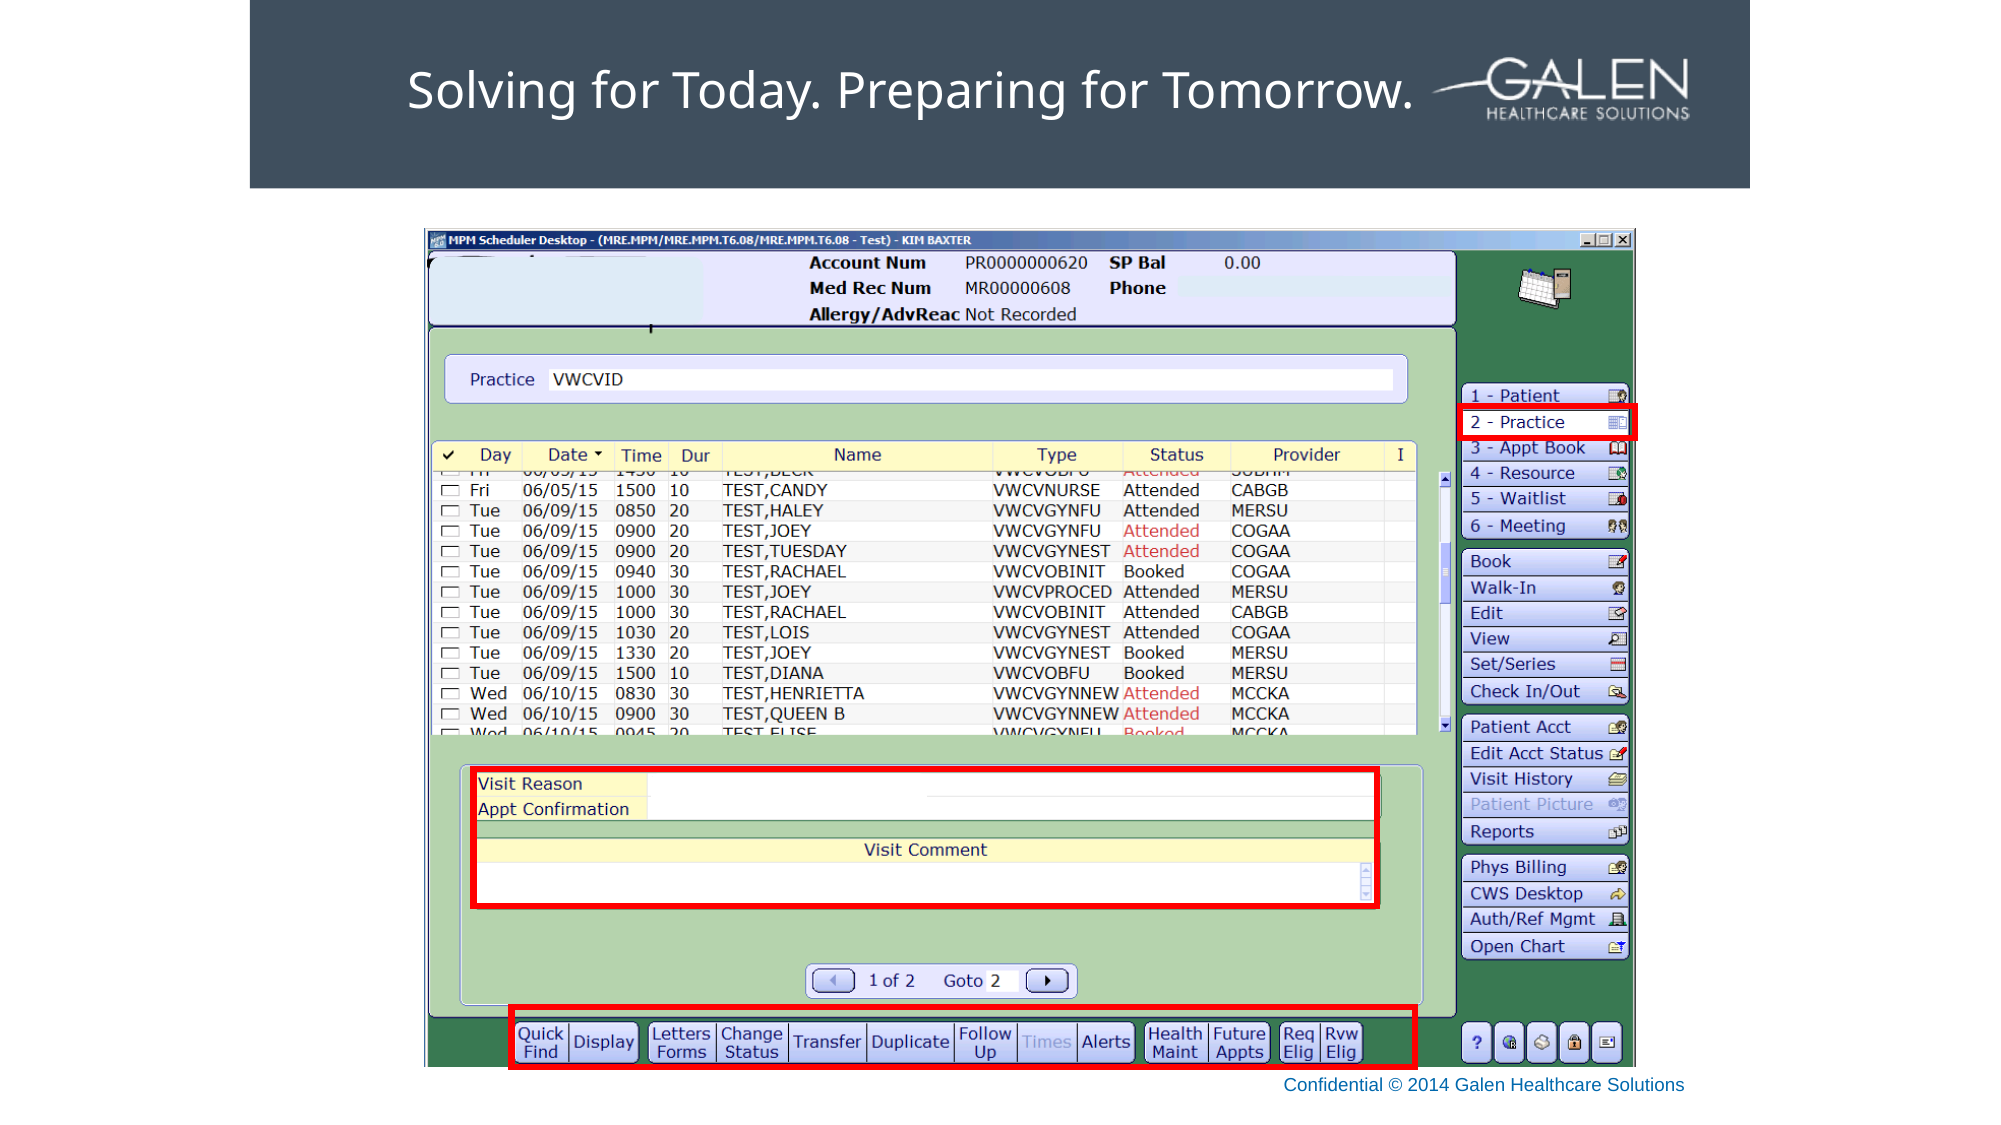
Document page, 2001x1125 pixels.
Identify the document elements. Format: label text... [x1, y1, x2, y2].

text_box [249, 0, 1750, 189]
text_box Solving for Today. Preparing for Tomorrow. [393, 51, 1534, 127]
picture [424, 228, 1636, 1067]
picture [1430, 57, 1690, 121]
text_box Confidential © 2014 Galen Healthcare Solutions [1220, 1064, 1700, 1103]
